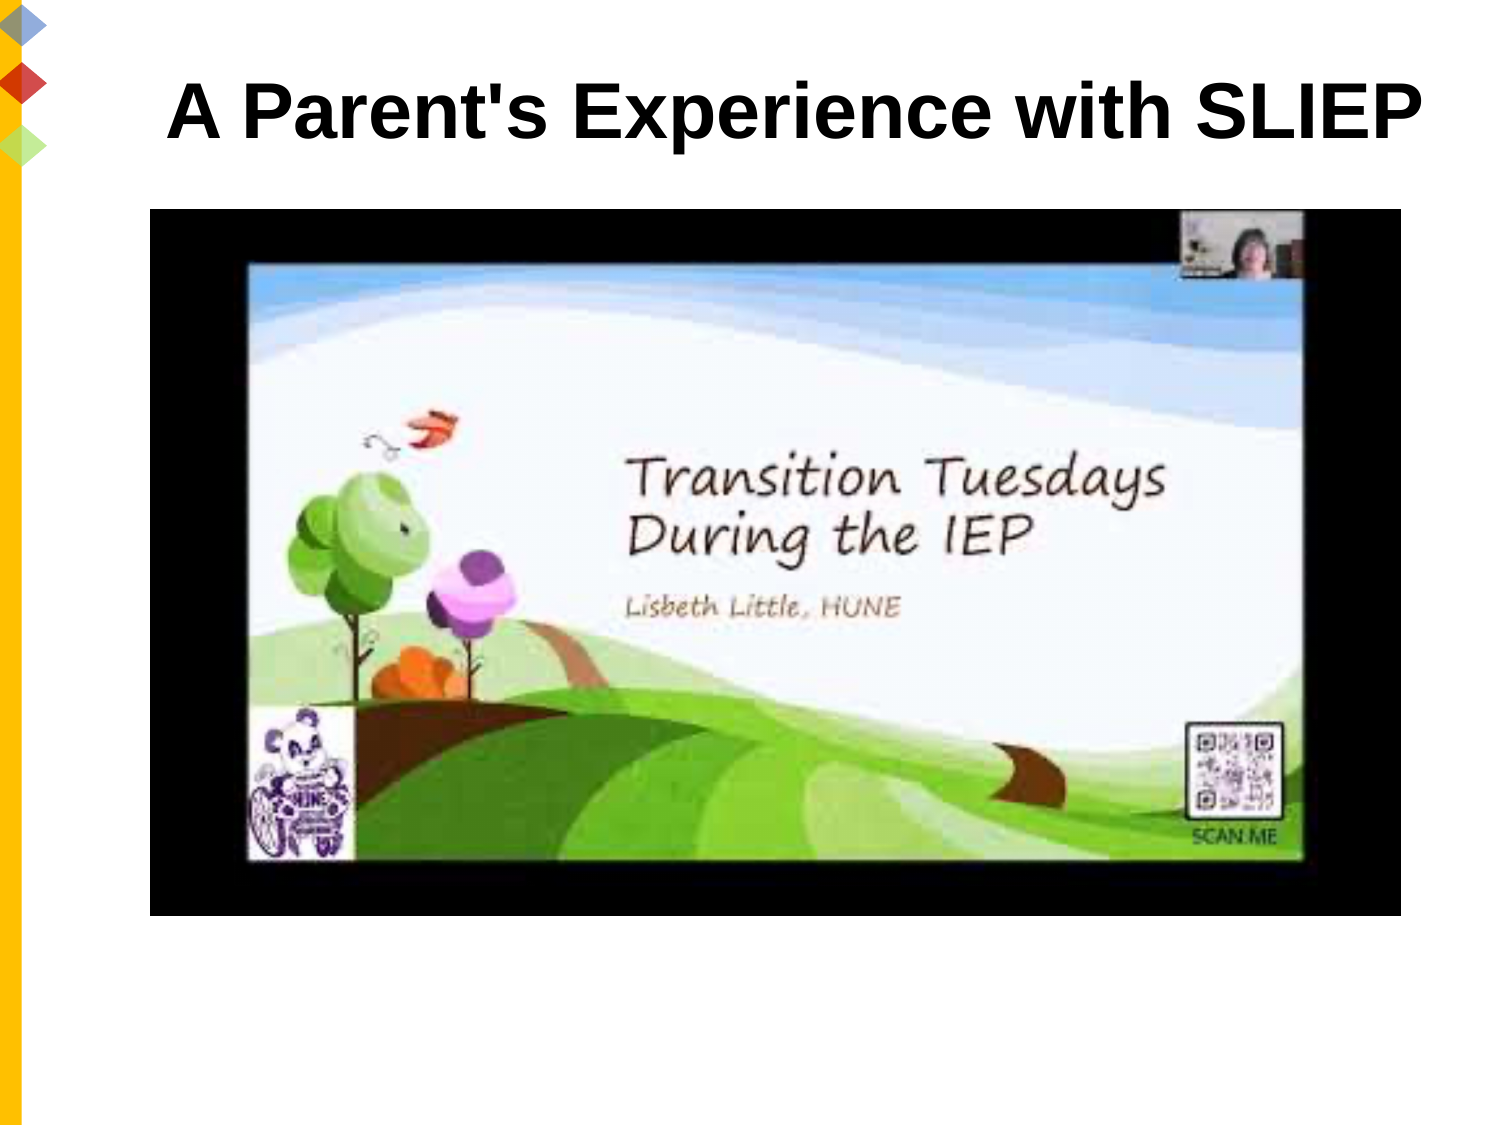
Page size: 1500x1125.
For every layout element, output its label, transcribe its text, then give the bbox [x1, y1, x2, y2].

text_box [149, 208, 1402, 917]
title A Parent's Experience with SLIEP [150, 60, 1444, 167]
